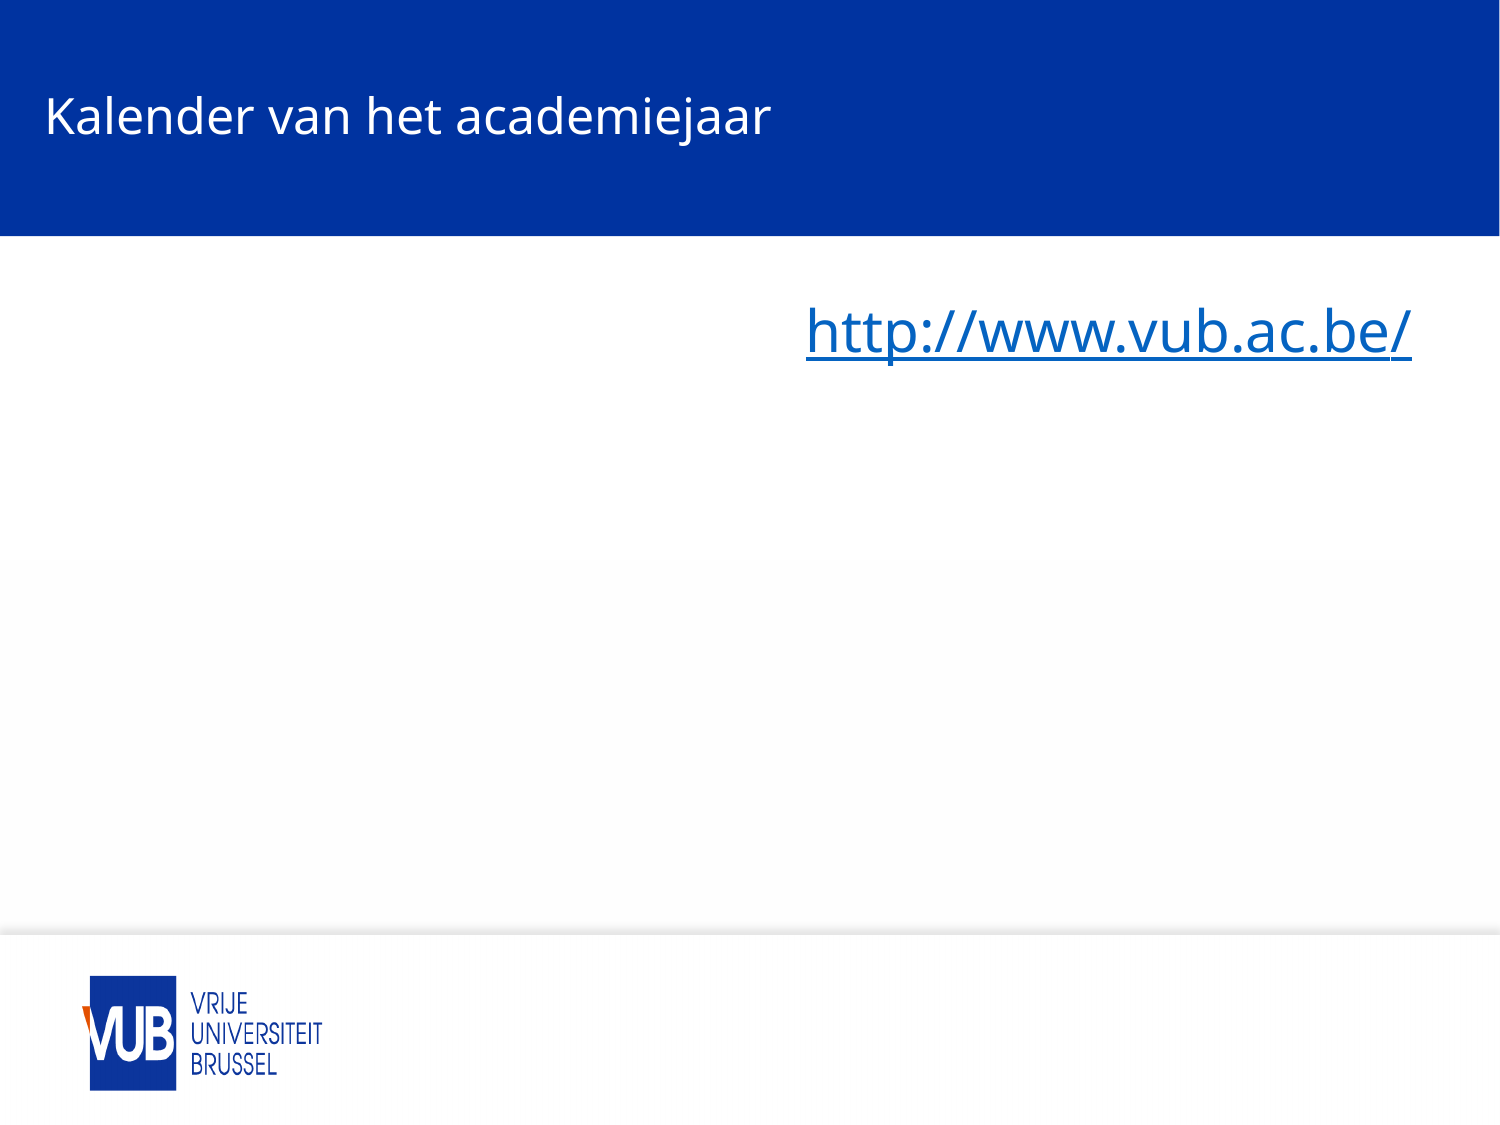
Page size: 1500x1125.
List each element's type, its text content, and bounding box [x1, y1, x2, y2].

title Kalender van het academiejaar [0, 0, 1500, 237]
text_box http://www.vub.ac.be/ [791, 286, 1428, 381]
picture [0, 935, 1500, 1125]
